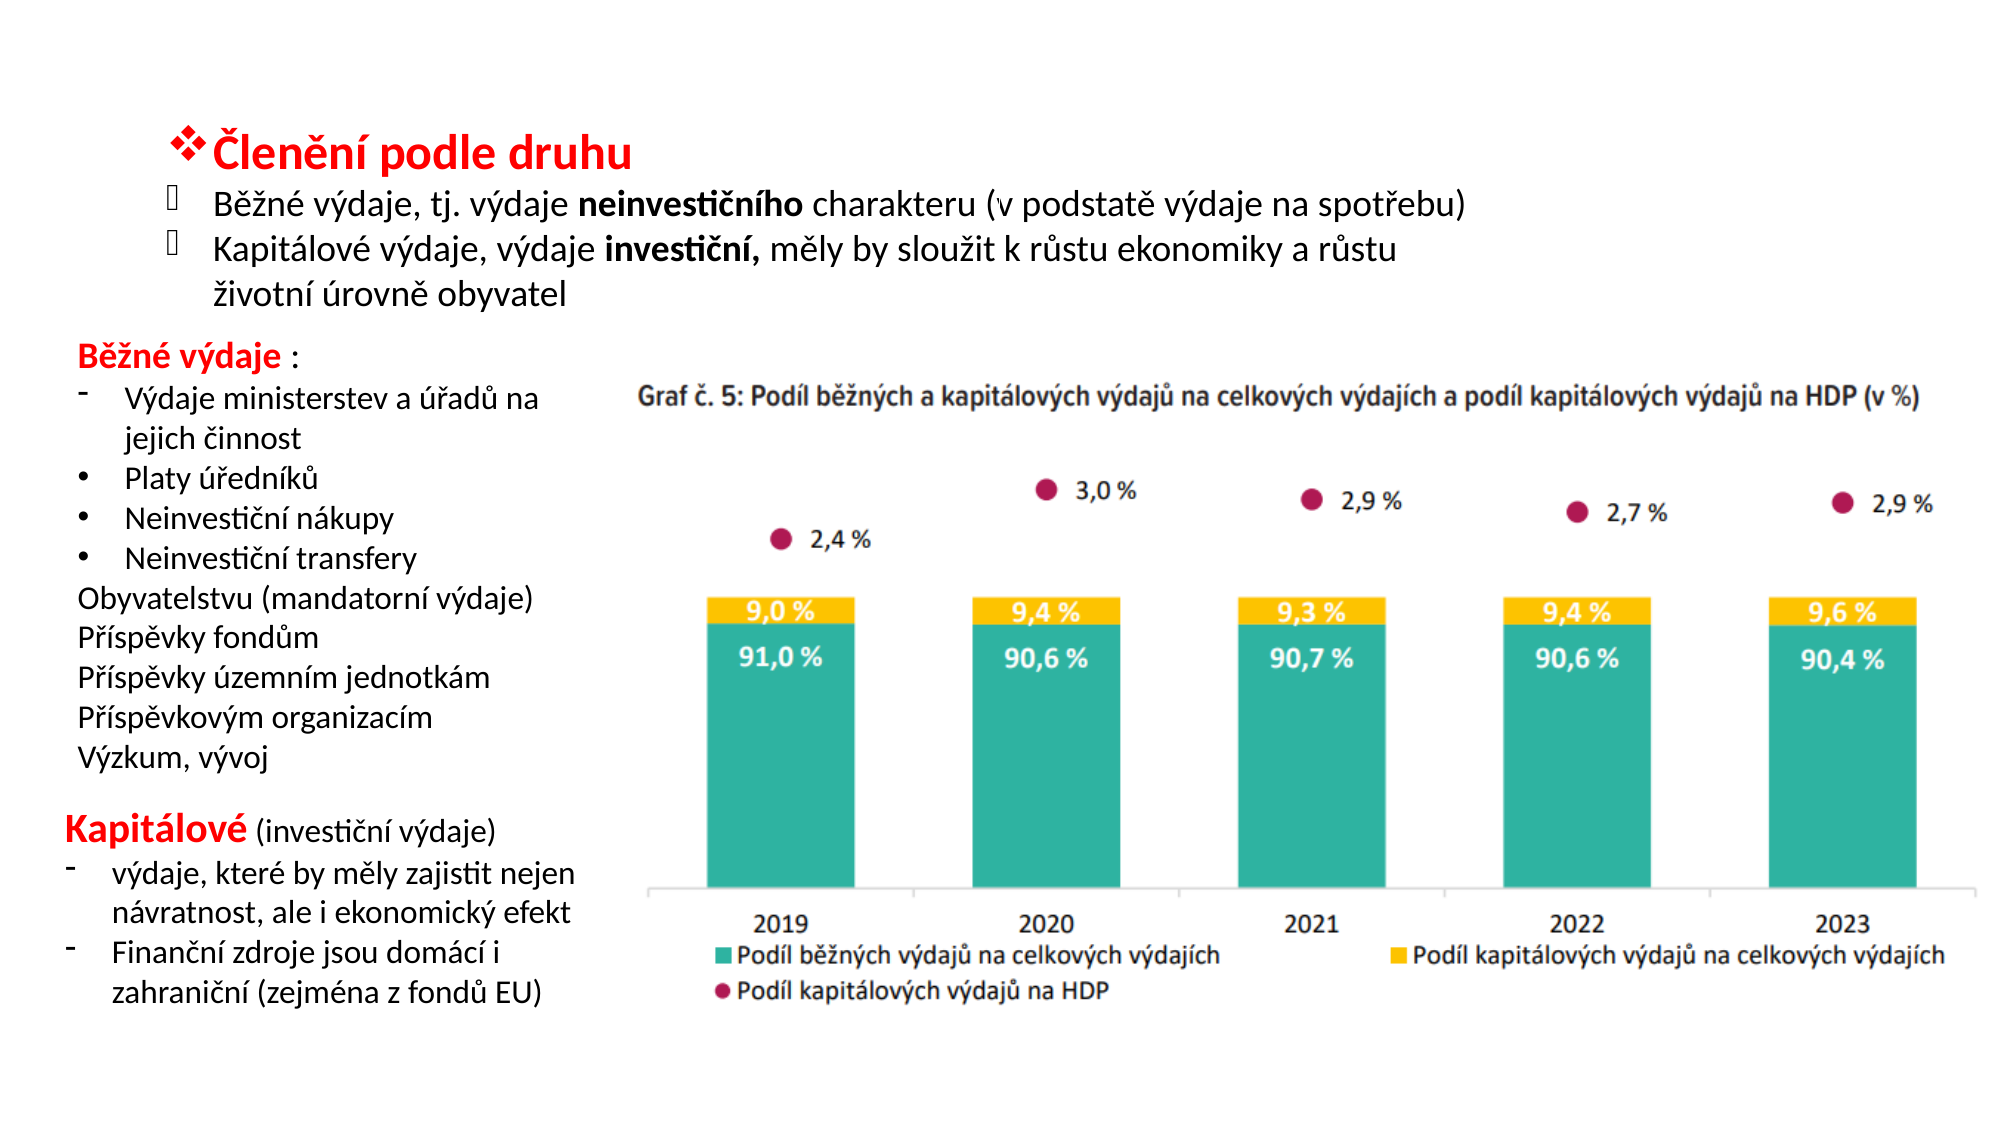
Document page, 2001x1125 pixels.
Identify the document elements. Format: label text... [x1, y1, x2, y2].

text_box Běžné výdaje : Výdaje ministerstev a úřadů na jejich činnost Platy úředníků Neinvestiční nákupy Neinvestiční transfery Obyvatelstvu (mandatorní výdaje) Příspěvky fondům Příspěvky územním jednotkám Příspěvkovým organizacím Výzkum, vývoj [62, 323, 591, 783]
text_box Členění podle druhu Běžné výdaje, tj. výdaje neinvestičního charakteru (v podstatě výdaje na spotřebu) Kapitálové výdaje, výdaje investiční, měly by sloužit k růstu ekonomiky a růstu životní úrovně obyvatel [151, 111, 999, 322]
text_box Kapitálové (investiční výdaje) výdaje, které by měly zajistit nejen návratnost, ale i ekonomický efekt Finanční zdroje jsou domácí i zahraniční (zejména z fondů EU) [50, 793, 590, 1018]
text_box Členění podle druhu Běžné výdaje, tj. výdaje neinvestičního charakteru (v podstatě výdaje na spotřebu) Kapitálové výdaje, výdaje investiční, měly by sloužit k růstu ekonomiky a růstu životní úrovně obyvatel [1001, 111, 1487, 322]
picture [590, 0, 1985, 1125]
